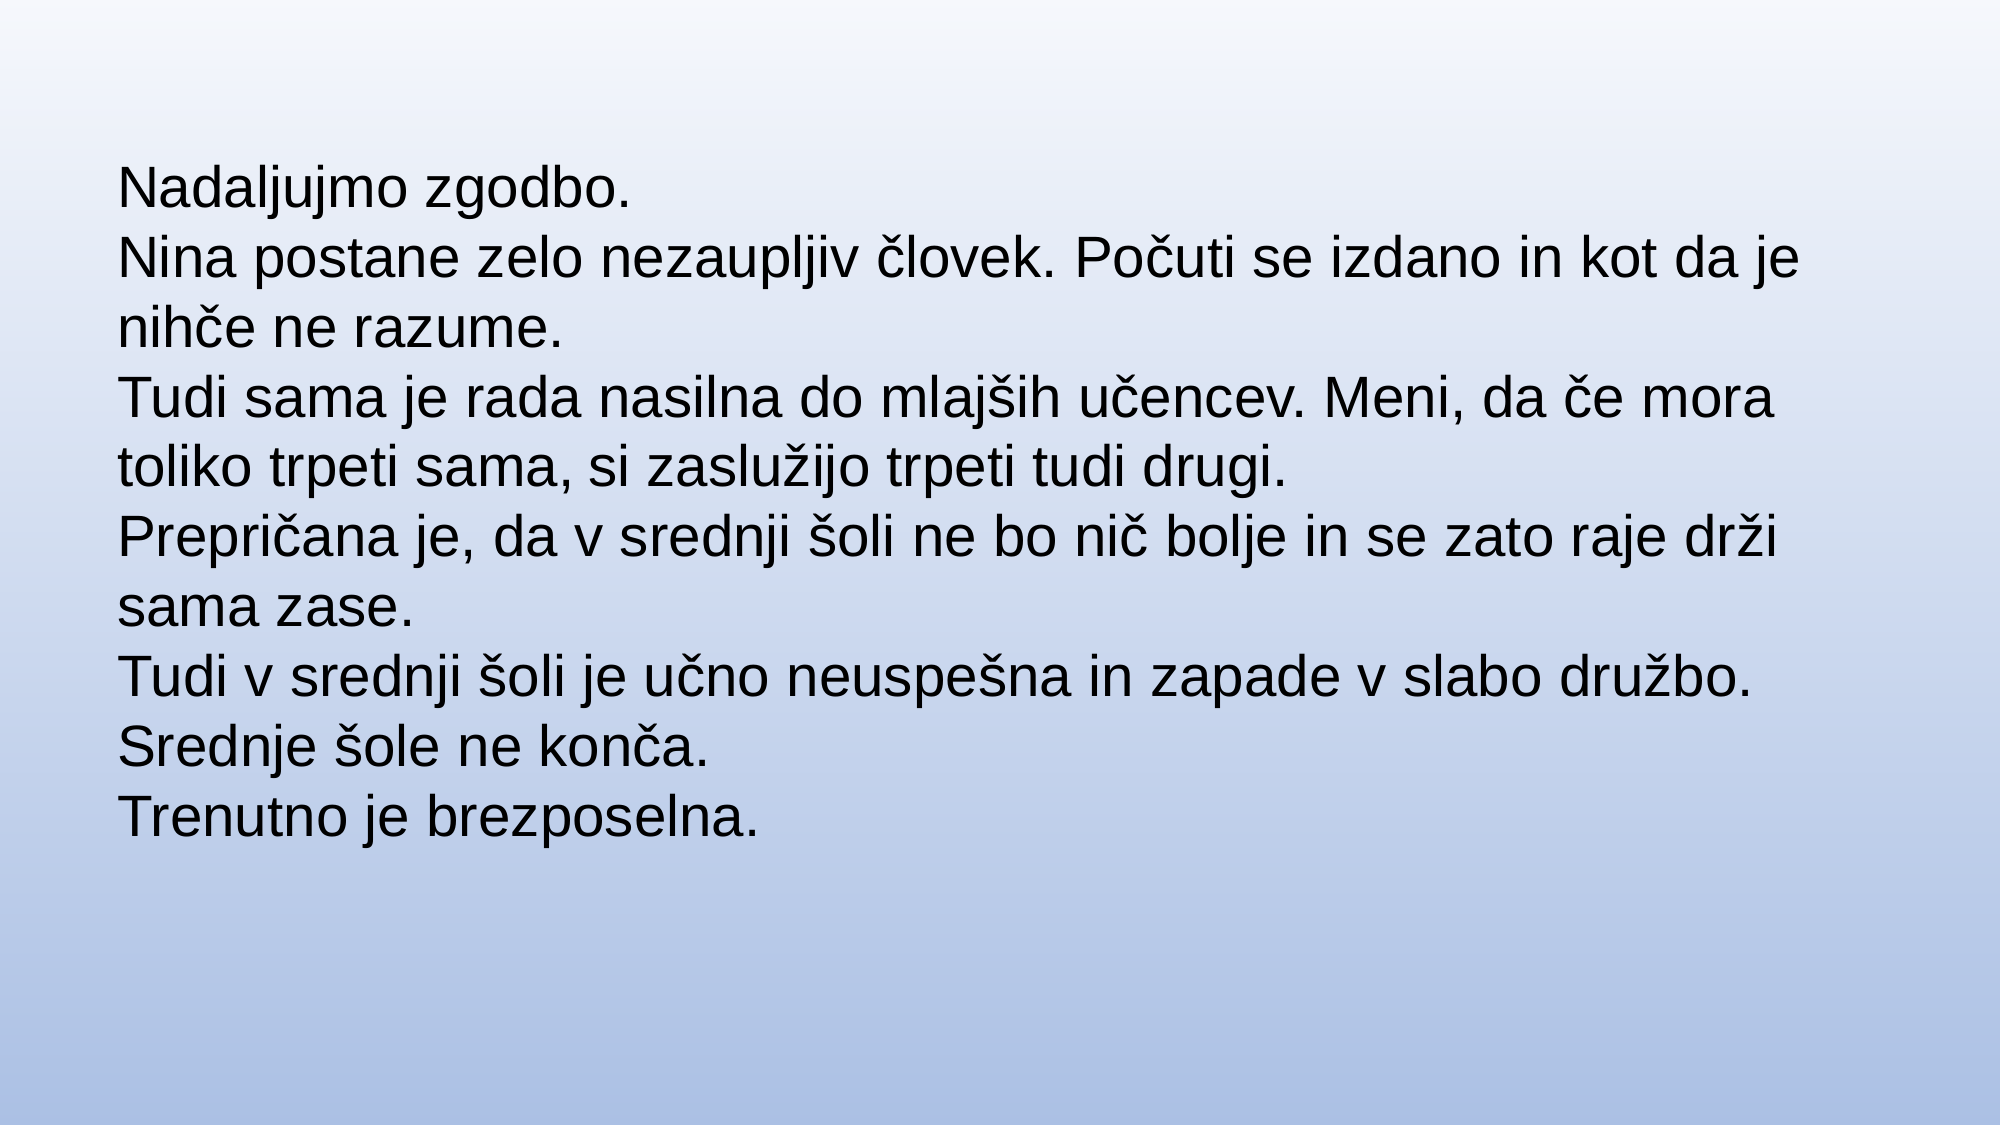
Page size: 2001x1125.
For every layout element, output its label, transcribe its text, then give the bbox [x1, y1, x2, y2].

text_box Nadaljujmo zgodbo. Nina postane zelo nezaupljiv človek. Počuti se izdano in kot da je nihče ne razume. Tudi sama je rada nasilna do mlajših učencev. Meni, da če mora toliko trpeti sama, si zaslužijo trpeti tudi drugi. Prepričana je, da v srednji šoli ne bo nič bolje in se zato raje drži sama zase. Tudi v srednji šoli je učno neuspešna in zapade v slabo družbo. Srednje šole ne konča. Trenutno je brezposelna. [102, 141, 1819, 856]
